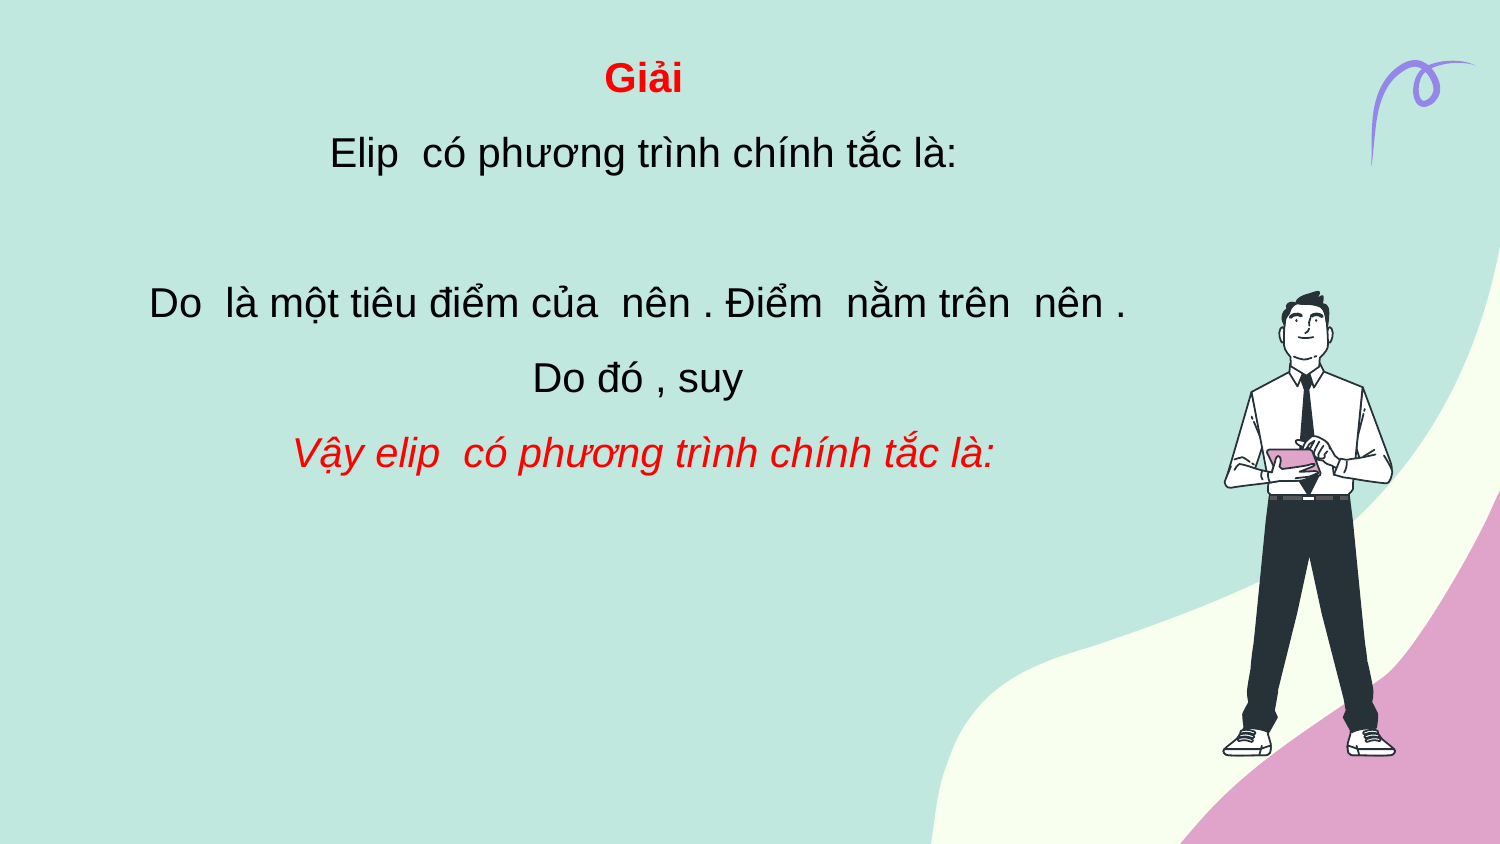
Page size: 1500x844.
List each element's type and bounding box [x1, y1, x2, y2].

text_box [1371, 59, 1476, 167]
text_box [1221, 290, 1397, 756]
